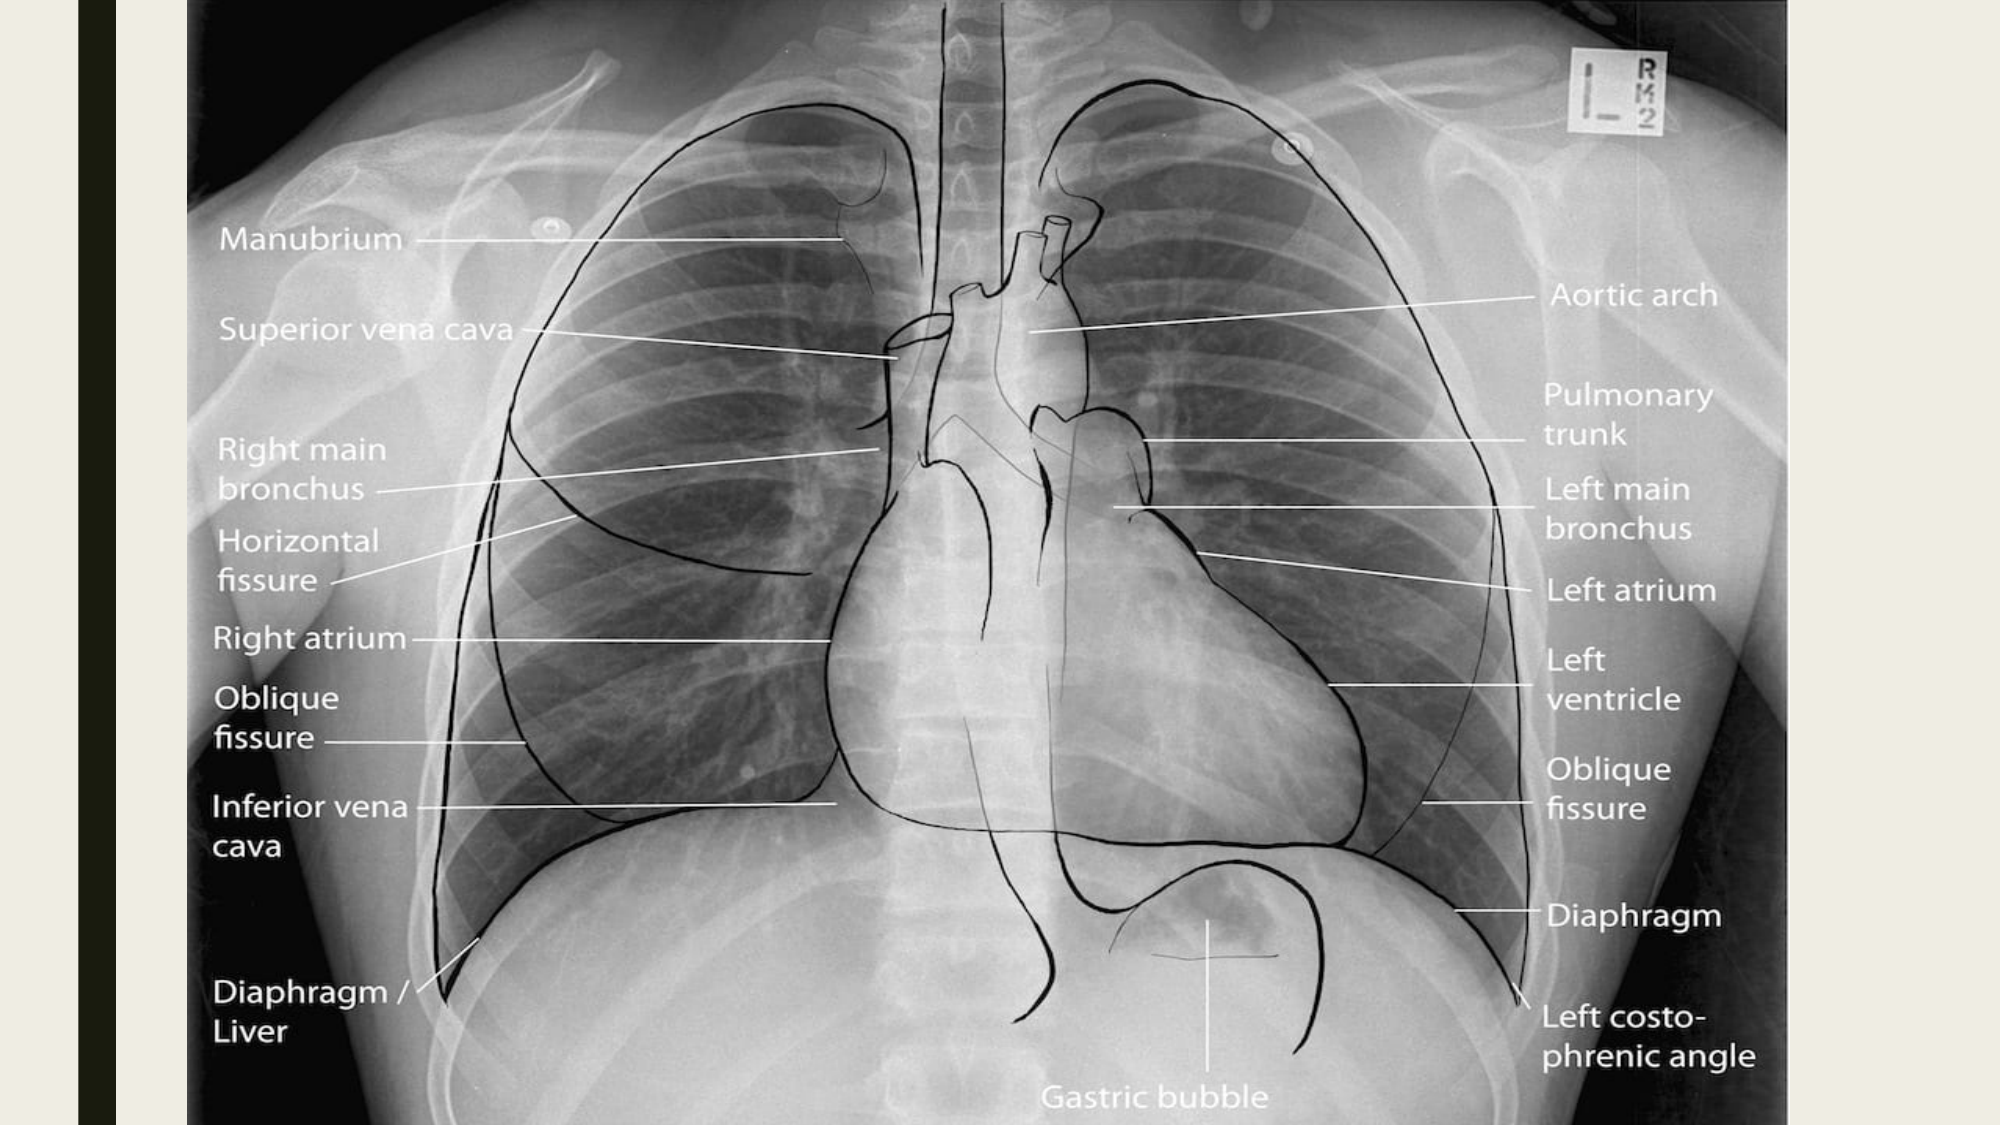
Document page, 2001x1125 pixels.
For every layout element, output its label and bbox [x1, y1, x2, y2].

list [187, 0, 1790, 1125]
